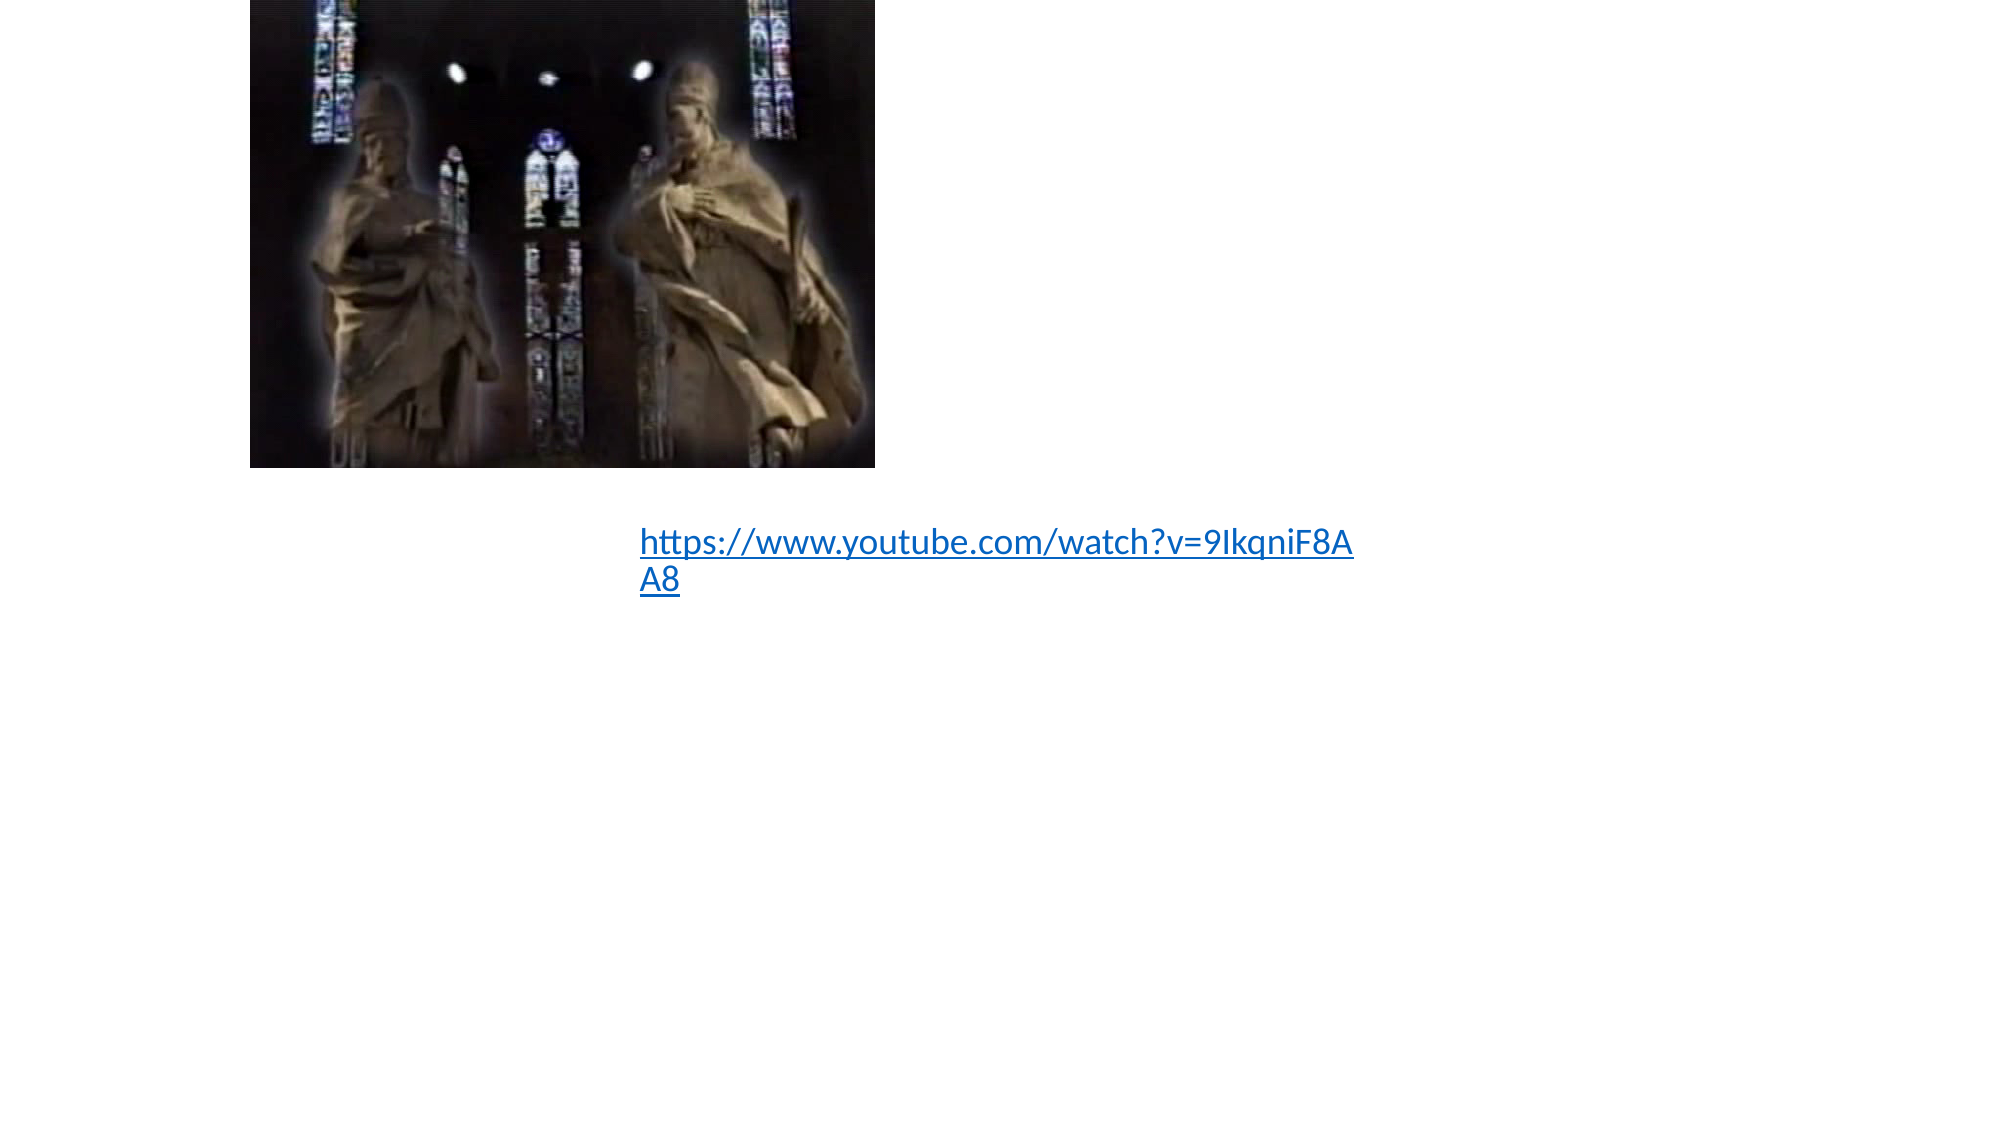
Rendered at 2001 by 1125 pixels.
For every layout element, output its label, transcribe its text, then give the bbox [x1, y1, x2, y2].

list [249, 0, 875, 469]
text_box https://www.youtube.com/watch?v=9IkqniF8AA8 [624, 509, 1375, 615]
